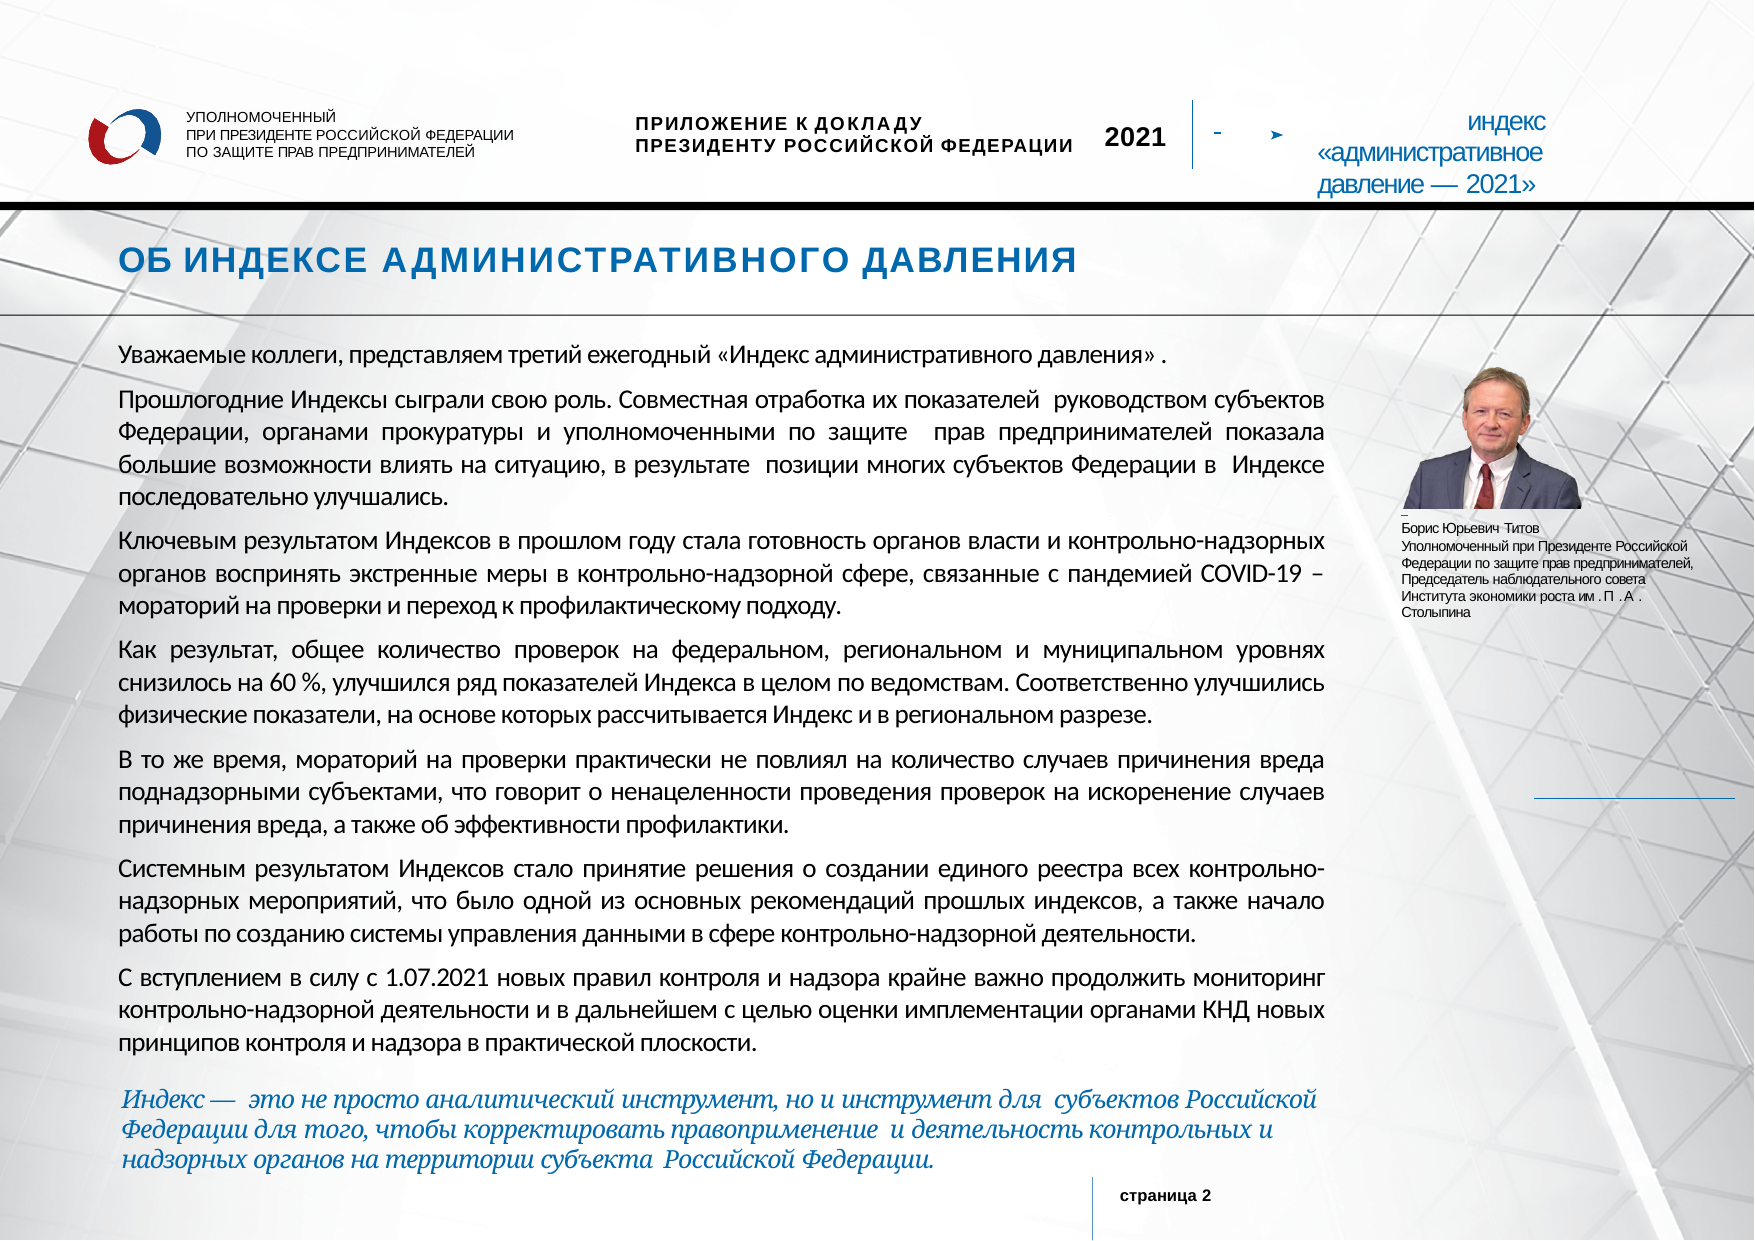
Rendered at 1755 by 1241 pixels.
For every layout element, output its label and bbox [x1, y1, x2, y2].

text_box [1393, 356, 1736, 799]
text_box [0, 0, 1755, 1241]
